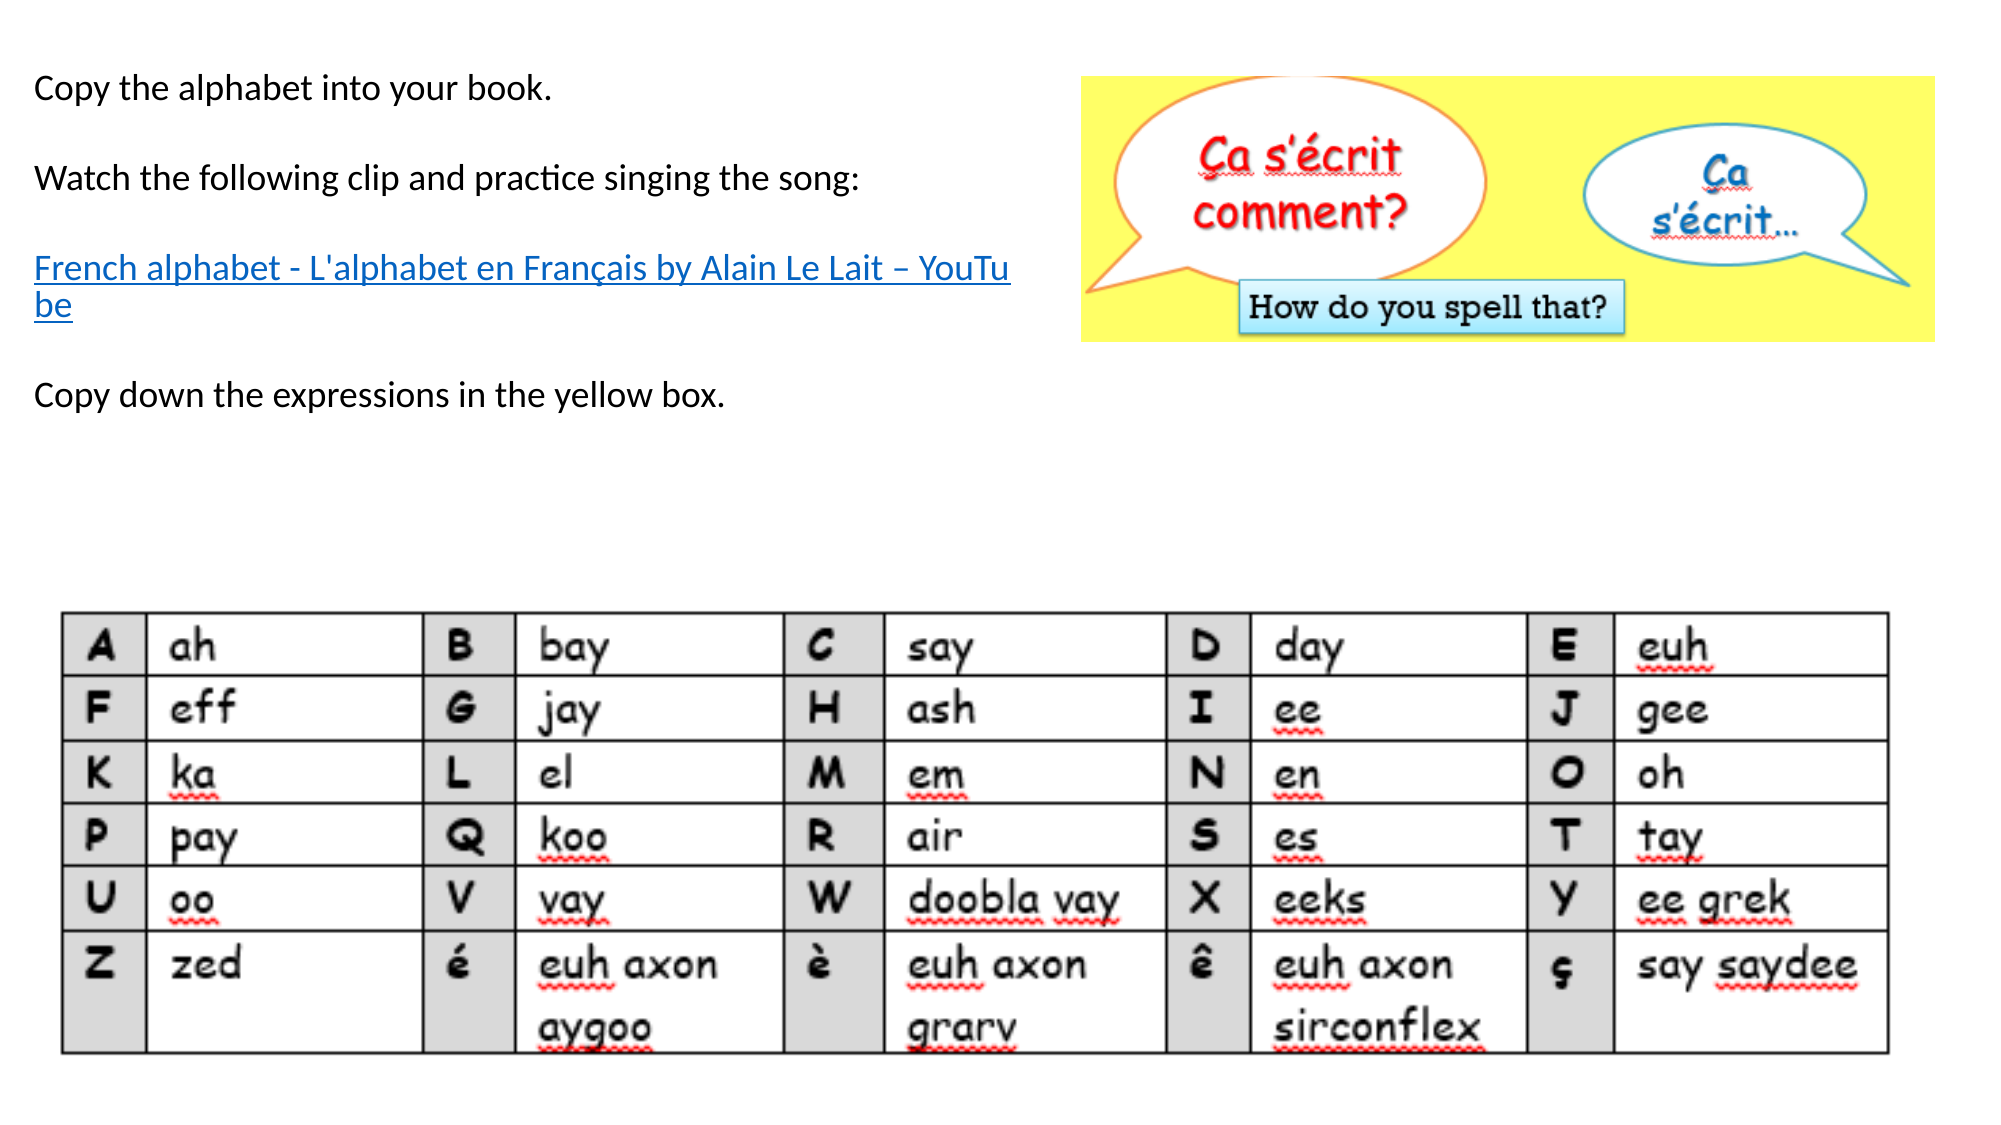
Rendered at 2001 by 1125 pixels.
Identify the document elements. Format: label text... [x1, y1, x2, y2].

text_box Copy the alphabet into your book. Watch the following clip and practice singing the song: French alphabet - L'alphabet en Français by Alain Le Lait – YouTube Copy down the expressions in the yellow box. [19, 55, 1041, 386]
picture [1081, 76, 1935, 343]
picture [50, 599, 1904, 1077]
